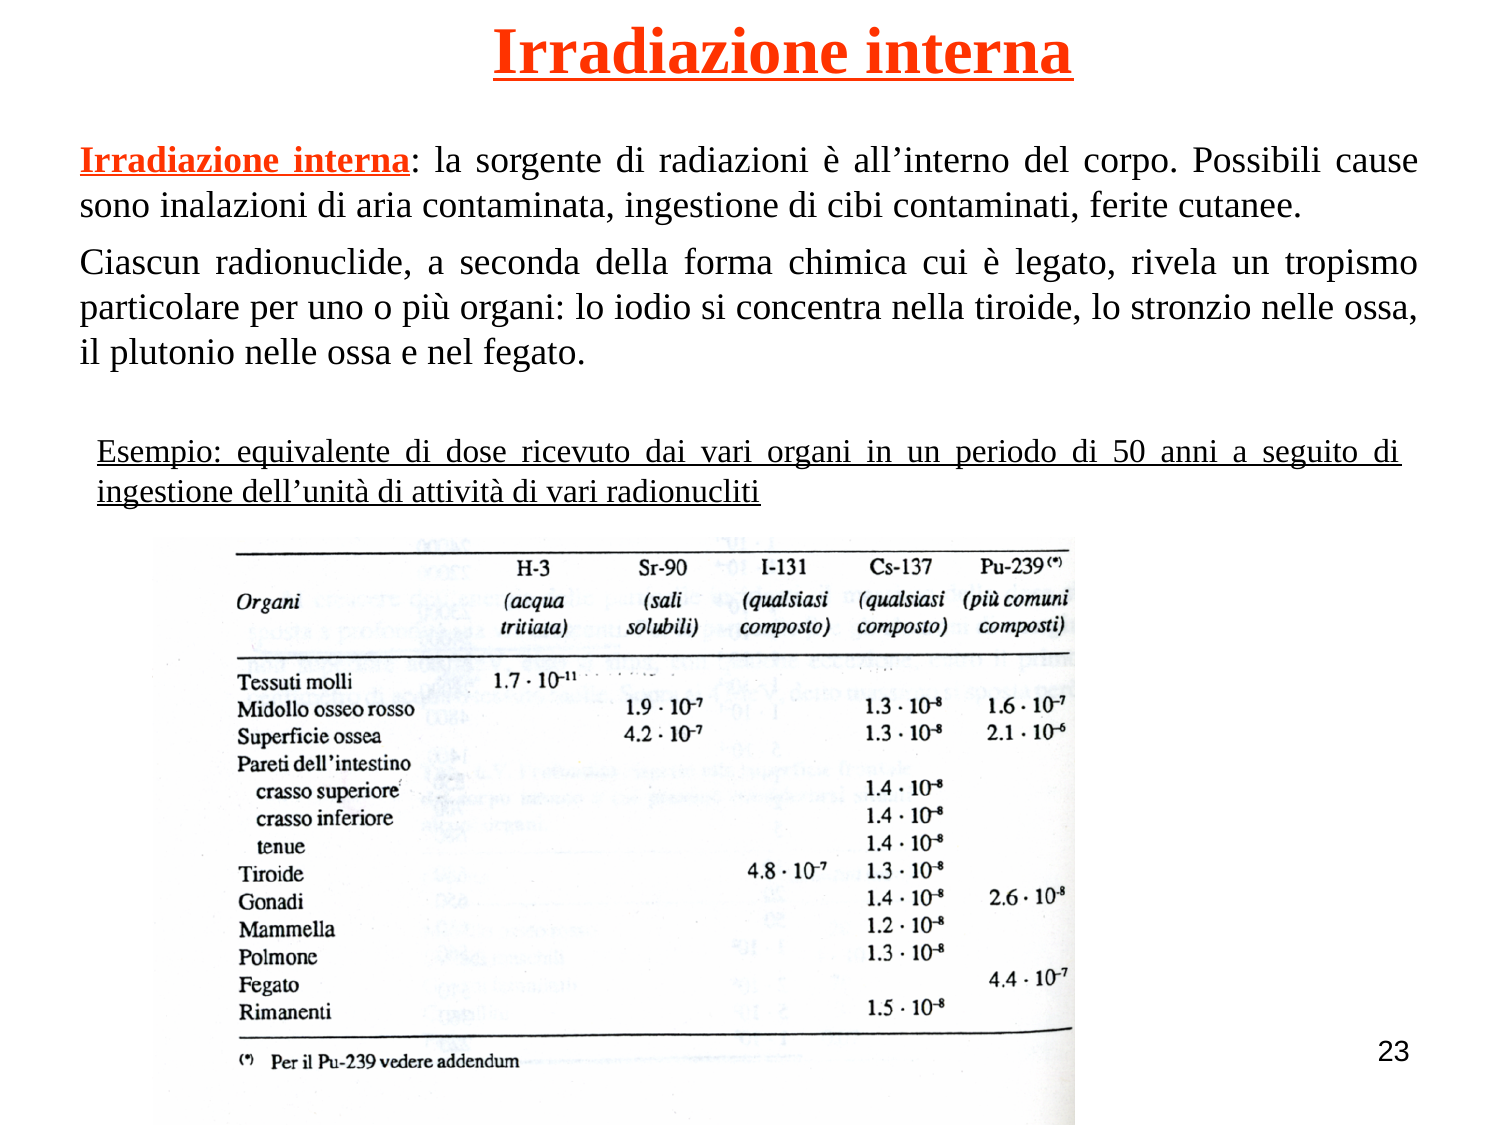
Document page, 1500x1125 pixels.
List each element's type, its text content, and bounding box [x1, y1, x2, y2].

picture [152, 537, 1075, 1125]
text_box Irradiazione interna [478, 0, 1089, 95]
text_box Irradiazione interna: la sorgente di radiazioni è all’interno del corpo. Possibili cause sono inalazioni di aria contaminata, ingestione di cibi contaminati, ferite cutanee. Ciascun radionuclide, a seconda della forma chimica cui è legato, rivela un tropismo particolare per uno o più organi: lo iodio si concentra nella tiroide, lo stronzio nelle ossa, il plutonio nelle ossa e nel fegato. [64, 127, 1436, 955]
slide_number 23 [1081, 1024, 1426, 1103]
text_box Esempio: equivalente di dose ricevuto dai vari organi in un periodo di 50 anni a seguito di ingestione dell’unità di attività di vari radionucliti [81, 421, 1417, 517]
